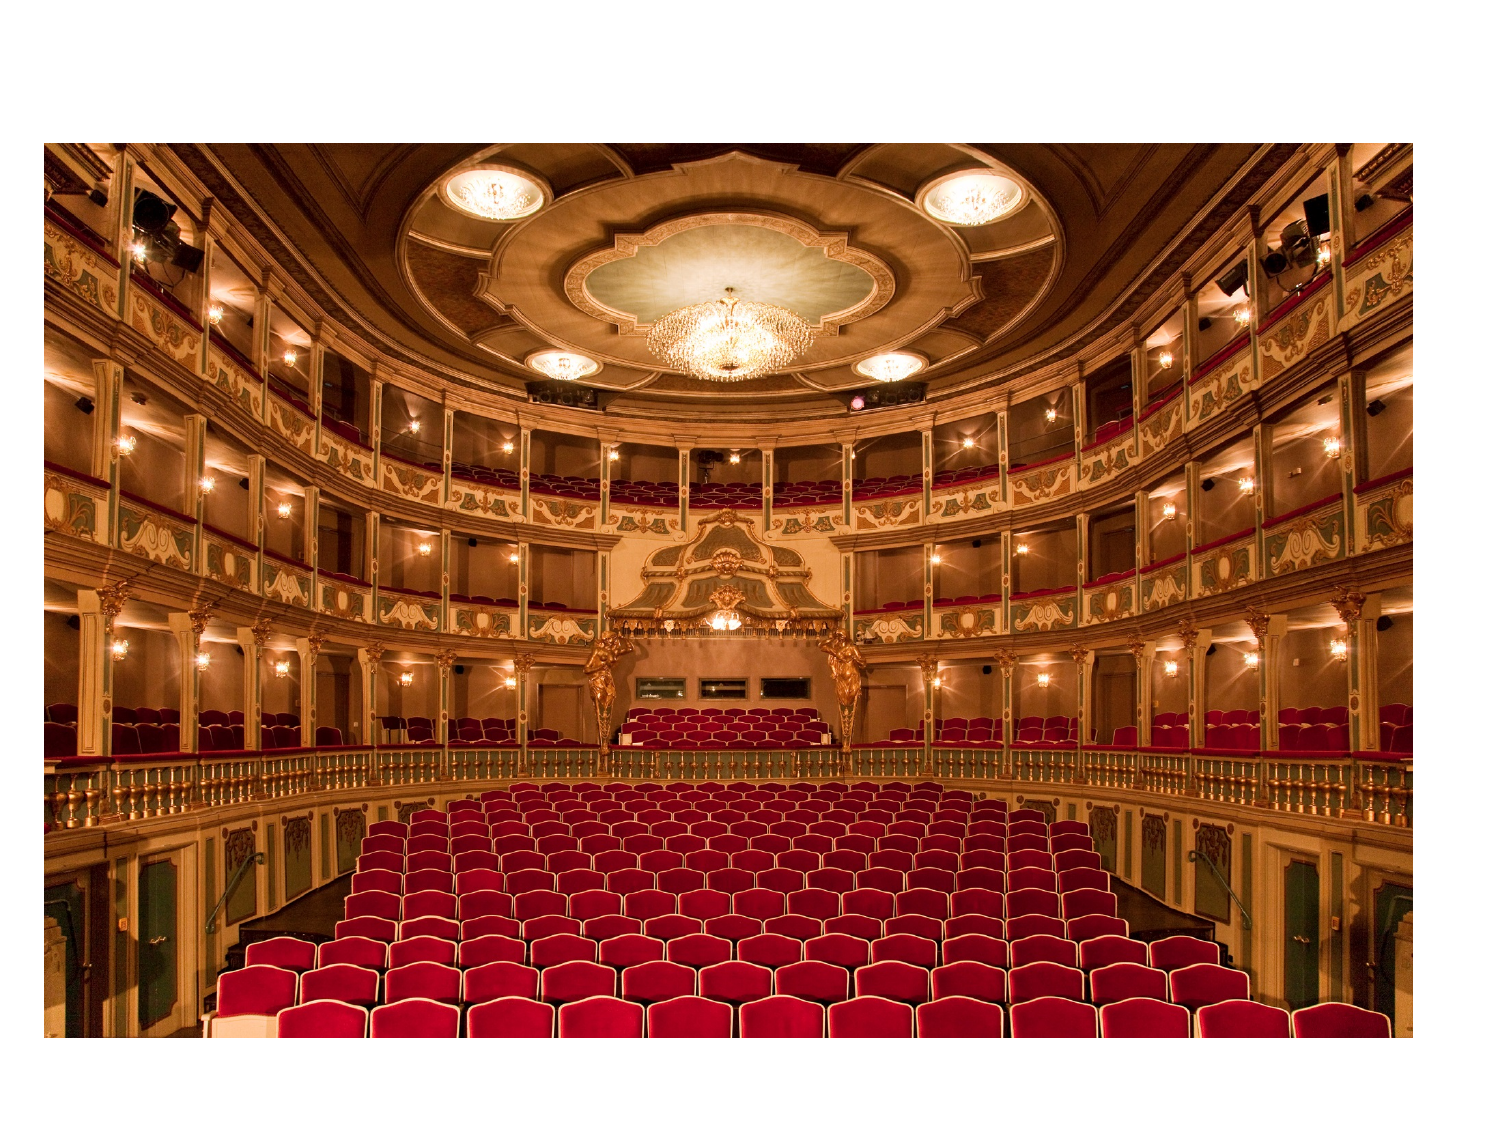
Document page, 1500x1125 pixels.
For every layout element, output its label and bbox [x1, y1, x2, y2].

picture [43, 142, 1413, 1038]
